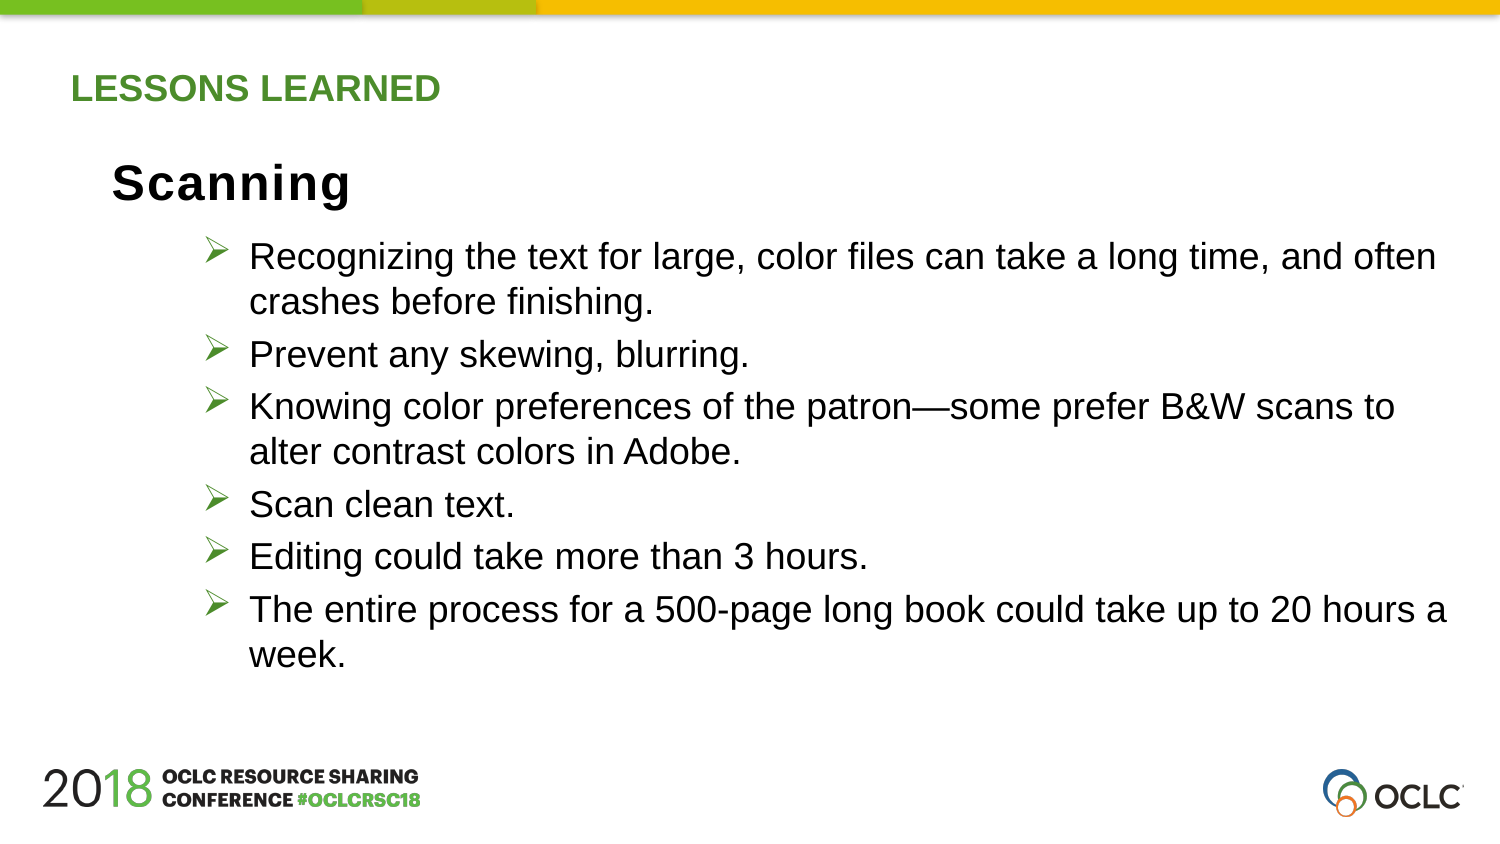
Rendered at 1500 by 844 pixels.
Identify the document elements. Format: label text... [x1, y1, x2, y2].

list LESSONS LEARNED [55, 56, 1441, 122]
picture [43, 769, 420, 807]
text_box Recognizing the text for large, color files can take a long time, and often crashes before finishing. Prevent any skewing, blurring. Knowing color preferences of the patron—some prefer B&W scans to alter contrast colors in Adobe. Scan clean text. Editing could take more than 3 hours. The entire process for a 500-page long book could take up to 20 hours a week. [112, 225, 1465, 739]
text_box Scanning [24, 149, 438, 225]
